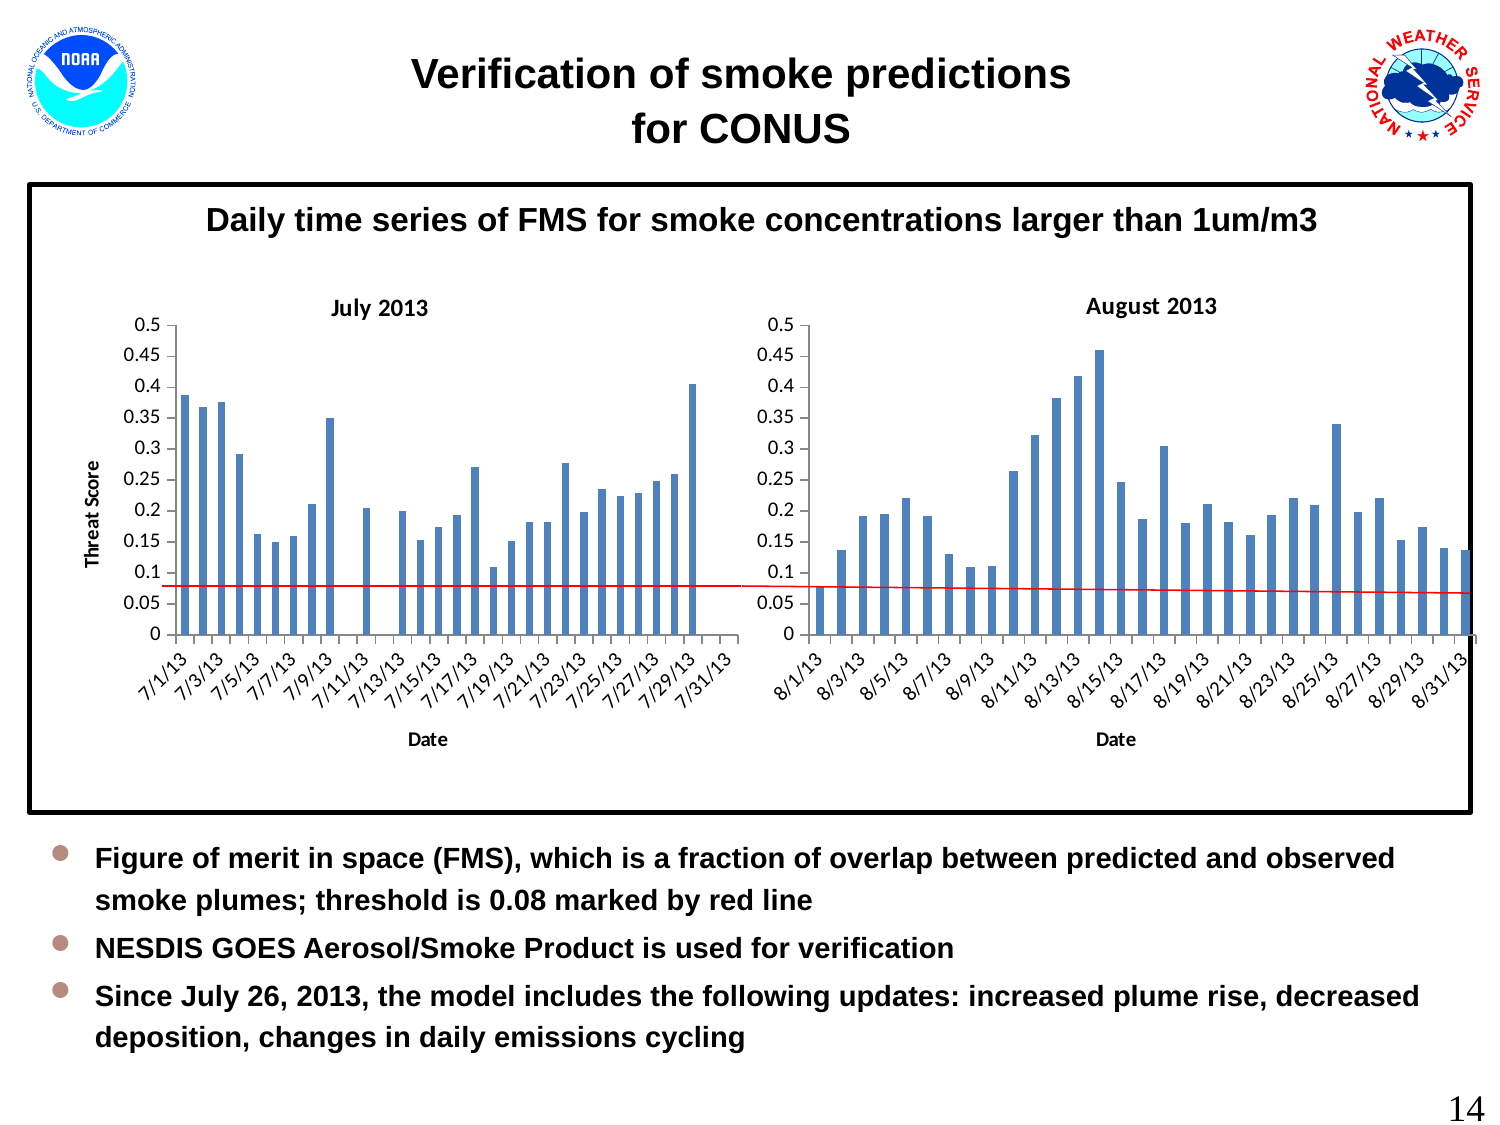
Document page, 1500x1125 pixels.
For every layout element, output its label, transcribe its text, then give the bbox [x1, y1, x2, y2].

text_box Verification of smoke predictions for CONUS [0, 33, 1483, 161]
text_box Daily time series of FMS for smoke concentrations larger than 1um/m3 [191, 190, 1335, 244]
text_box [27, 182, 1473, 814]
chart [49, 245, 1492, 783]
text_box Figure of merit in space (FMS), which is a fraction of overlap between predicted and observed smoke plumes; threshold is 0.08 marked by red line NESDIS GOES Aerosol/Smoke Product is used for verification Since July 26, 2013, the model includes the following updates: increased plume rise, decreased deposition, changes in daily emissions cycling [35, 824, 1447, 1075]
slide_number 14 [1424, 1076, 1500, 1117]
